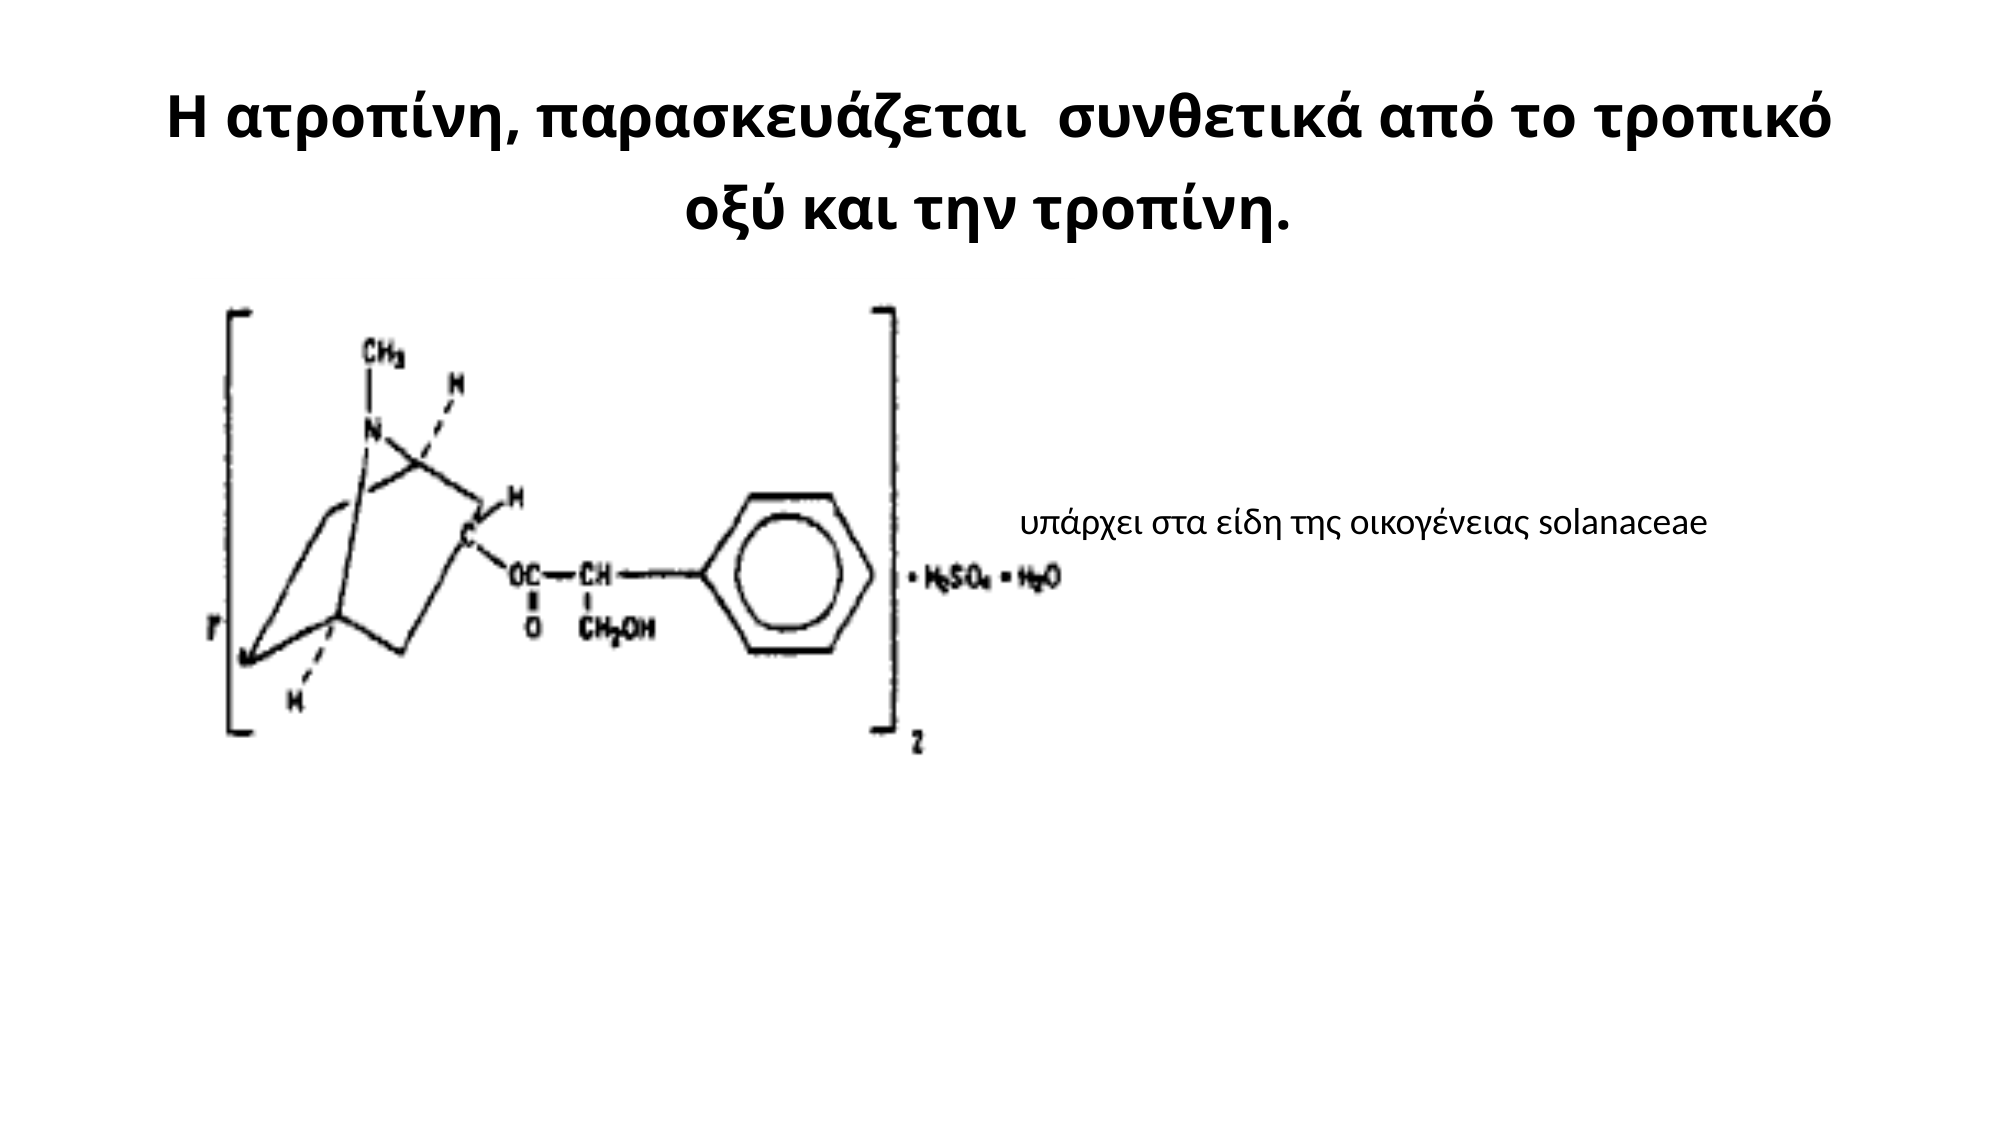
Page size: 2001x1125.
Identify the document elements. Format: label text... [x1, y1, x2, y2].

title Η ατροπίνη, παρασκευάζεται συνθετικά από το τροπικό οξύ και την τροπίνη. [137, 59, 1863, 278]
text_box υπάρχει στα είδη της οικογένειας solanaceae [1075, 490, 1732, 550]
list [188, 277, 1075, 793]
